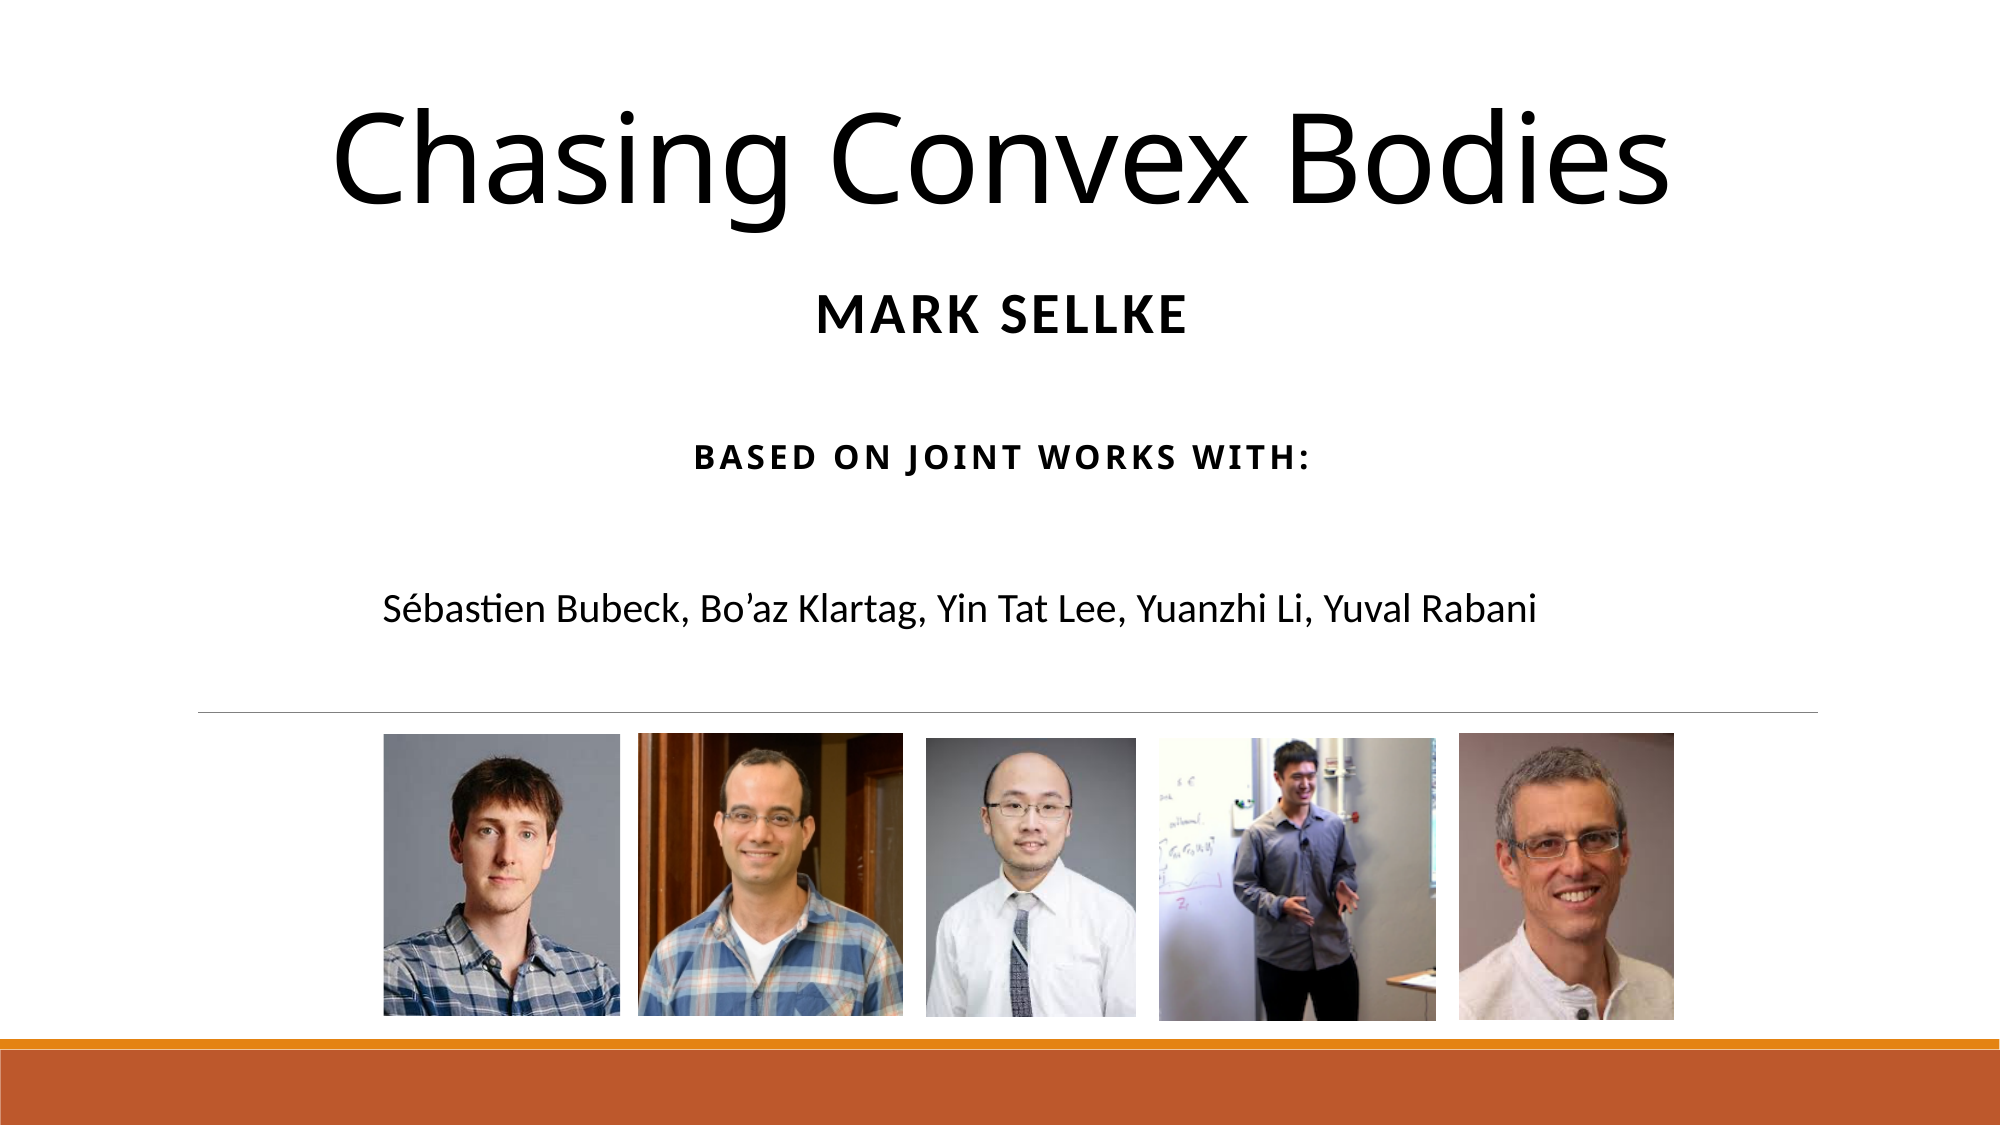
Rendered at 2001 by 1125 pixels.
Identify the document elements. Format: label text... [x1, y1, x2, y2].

picture [925, 738, 1137, 1018]
title Chasing Convex Bodies [57, 18, 1946, 237]
picture [637, 733, 904, 1016]
picture [1458, 733, 1675, 1020]
picture [1159, 738, 1436, 1021]
text_box Sébastien Bubeck, Bo’az Klartag, Yin Tat Lee, Yuanzhi Li, Yuval Rabani [367, 573, 1636, 639]
subtitle Mark Sellke Based on JOINT WorkS with: [251, 275, 1752, 548]
picture [383, 733, 621, 1016]
